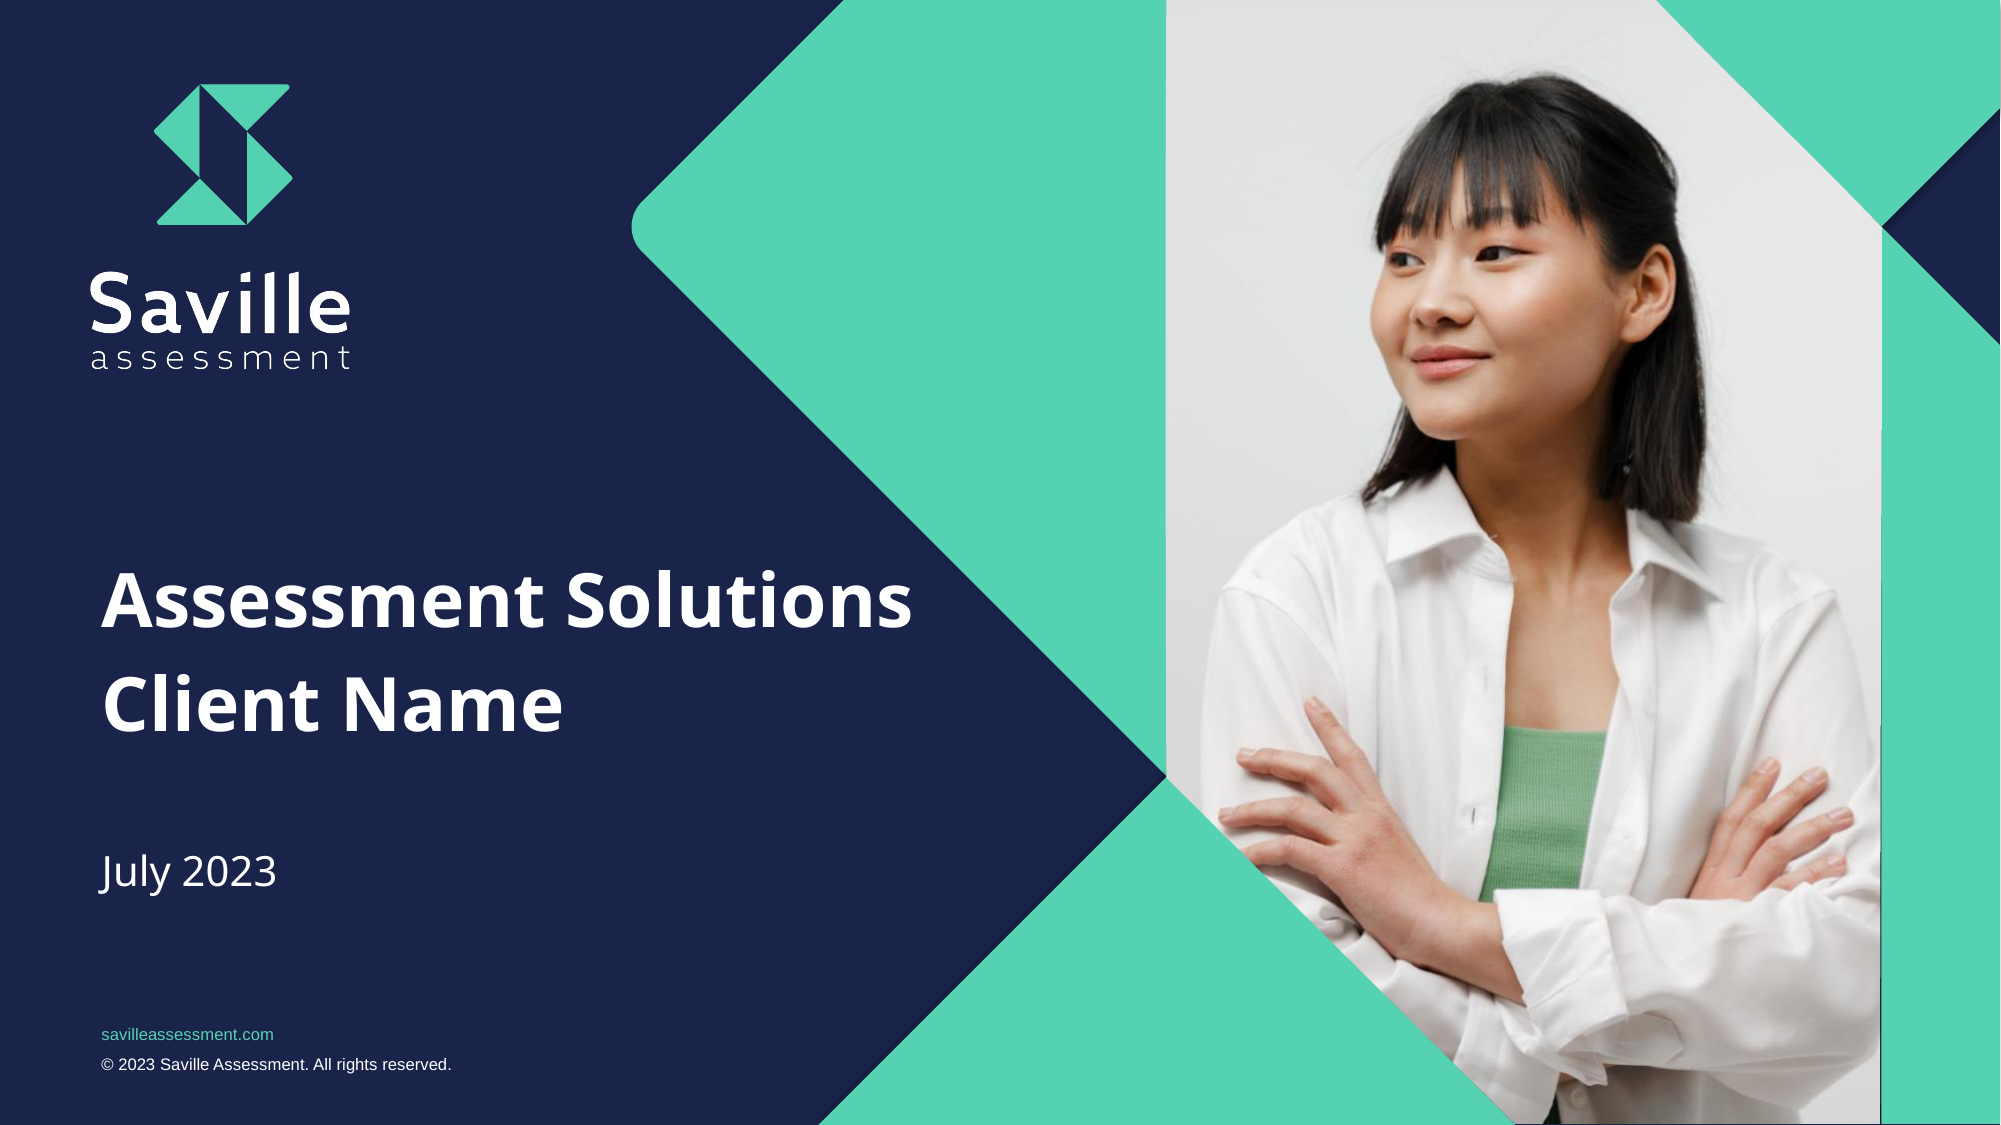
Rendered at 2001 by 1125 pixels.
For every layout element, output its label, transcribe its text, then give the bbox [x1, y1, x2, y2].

list July 2023 [86, 842, 808, 904]
picture [1165, 0, 1882, 1124]
picture [86, 79, 357, 374]
list Assessment Solutions Client Name [86, 551, 981, 784]
